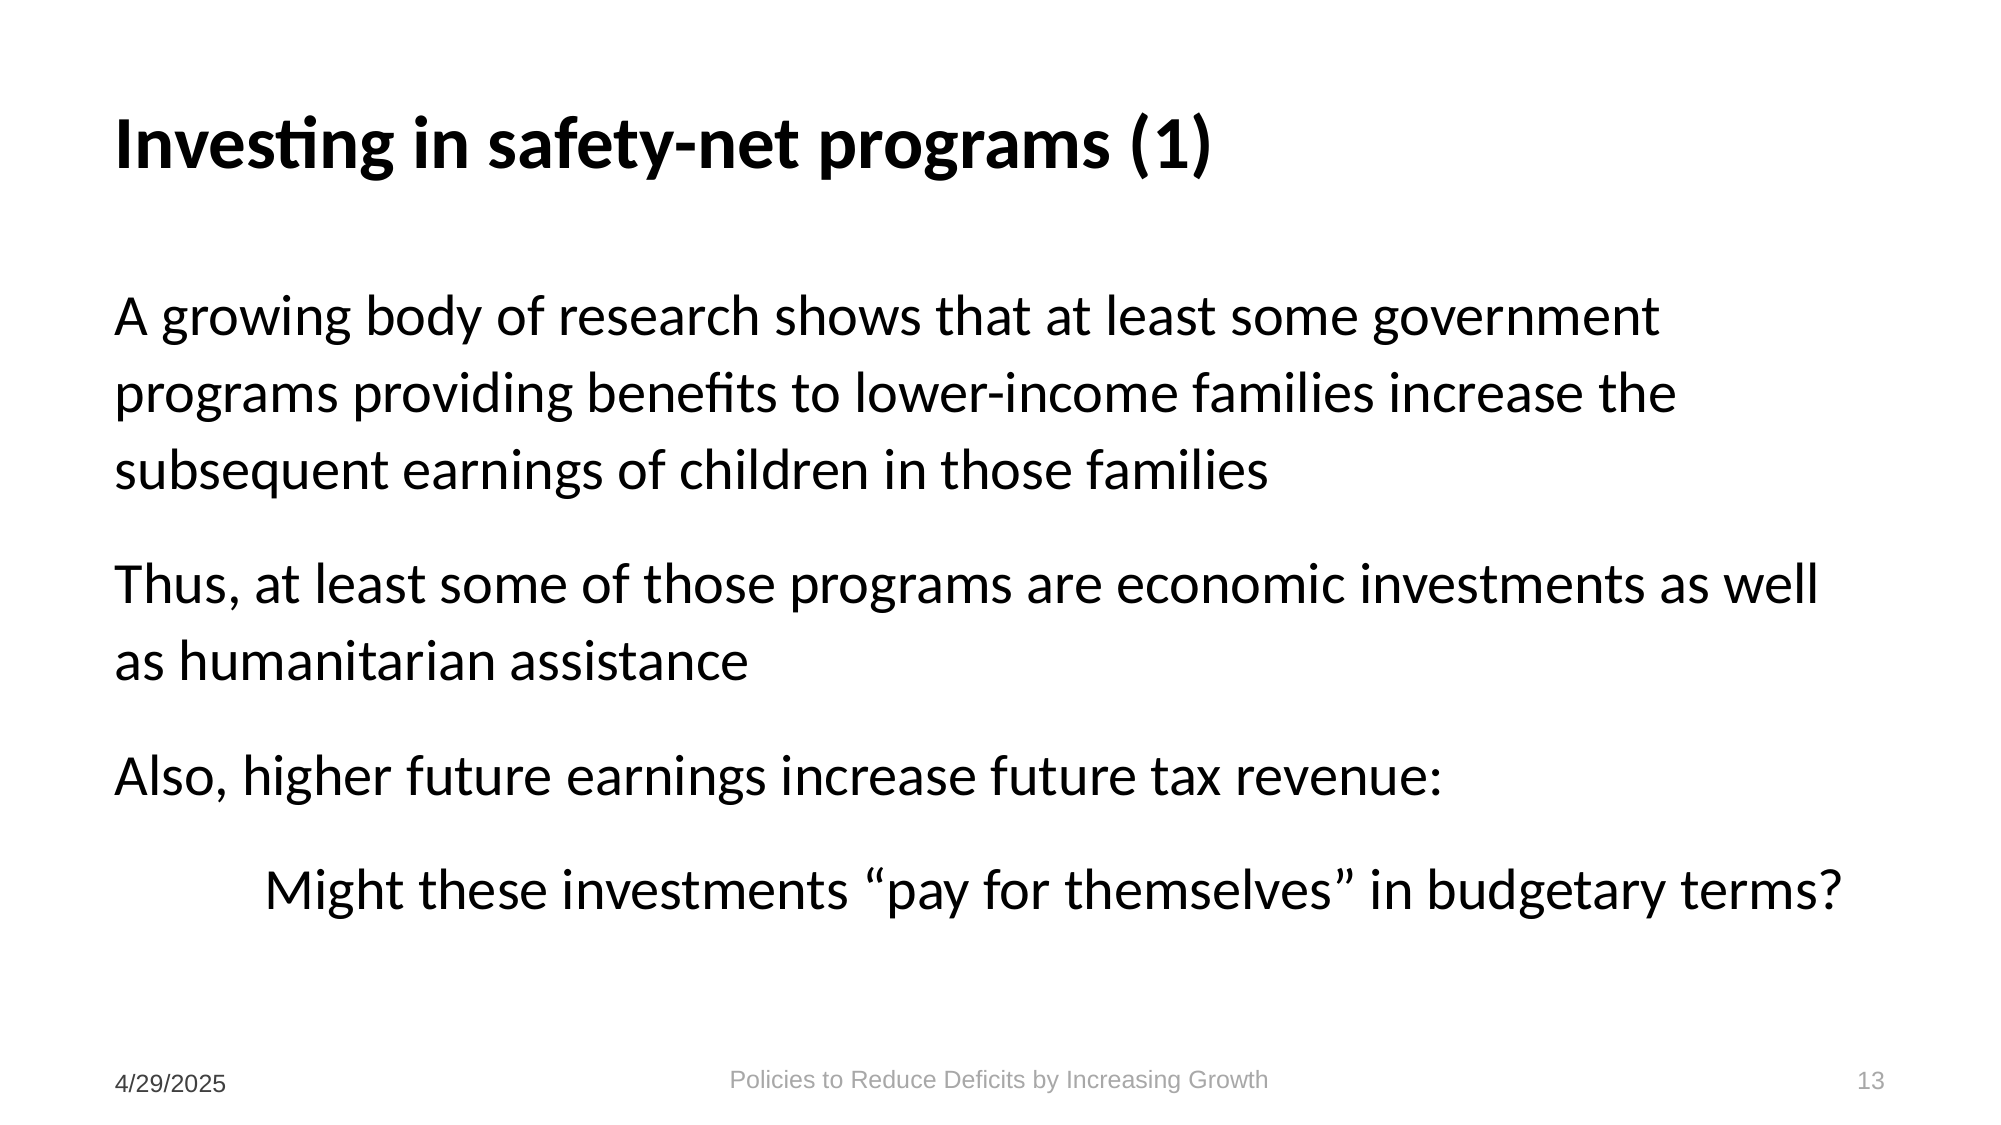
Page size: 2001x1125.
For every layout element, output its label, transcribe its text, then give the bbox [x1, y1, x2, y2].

title Investing in safety-net programs (1) [99, 45, 1978, 233]
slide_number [99, 1060, 278, 1098]
list A growing body of research shows that at least some government programs providing benefits to lower-income families increase the subsequent earnings of children in those families Thus, at least some of those programs are economic investments as well as humanitarian assistance Also, higher future earnings increase future tax revenue: Might these investments “pay for themselves” in budgetary terms? [99, 262, 1900, 1005]
footer Policies to Reduce Deficits by Increasing Growth [587, 1060, 1413, 1098]
slide_number 13 [1433, 1061, 1900, 1098]
